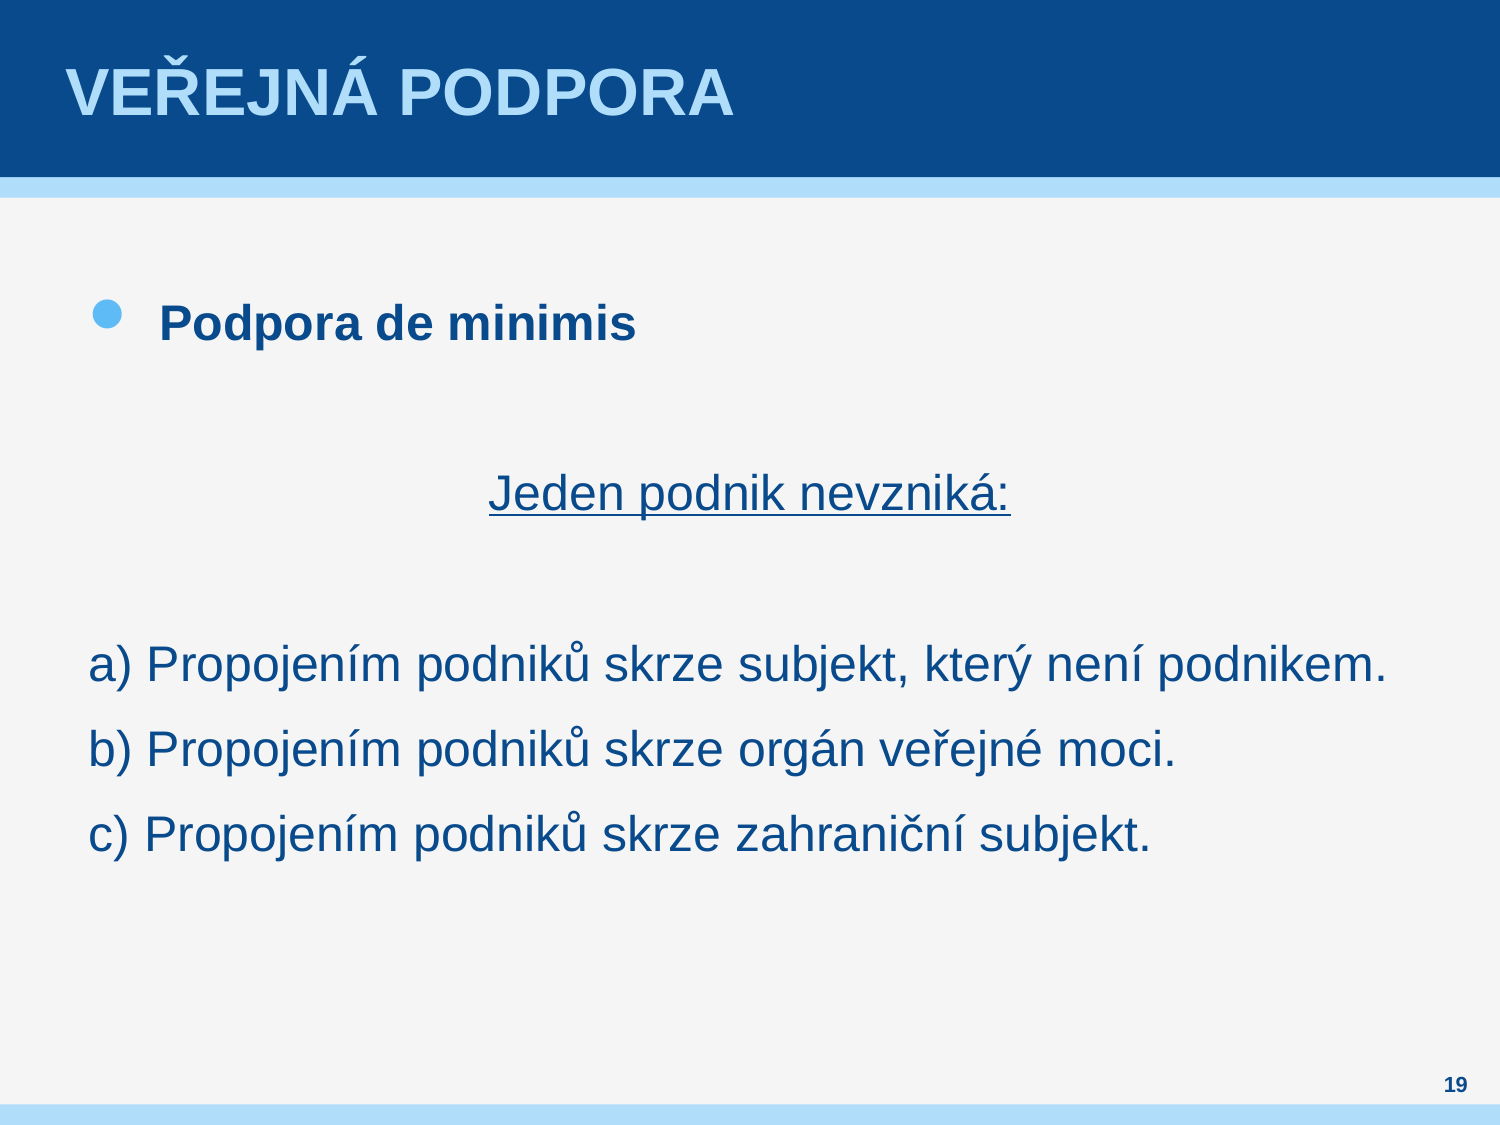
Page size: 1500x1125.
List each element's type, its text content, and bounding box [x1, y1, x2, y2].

title Veřejná podpora [59, 0, 1441, 178]
slide_number 19 [1417, 1068, 1495, 1099]
list Podpora de minimis Jeden podnik nevzniká: a) Propojením podniků skrze subjekt, který není podnikem. b) Propojením podniků skrze orgán veřejné moci. c) Propojením podniků skrze zahraniční subjekt. [88, 290, 1412, 1000]
